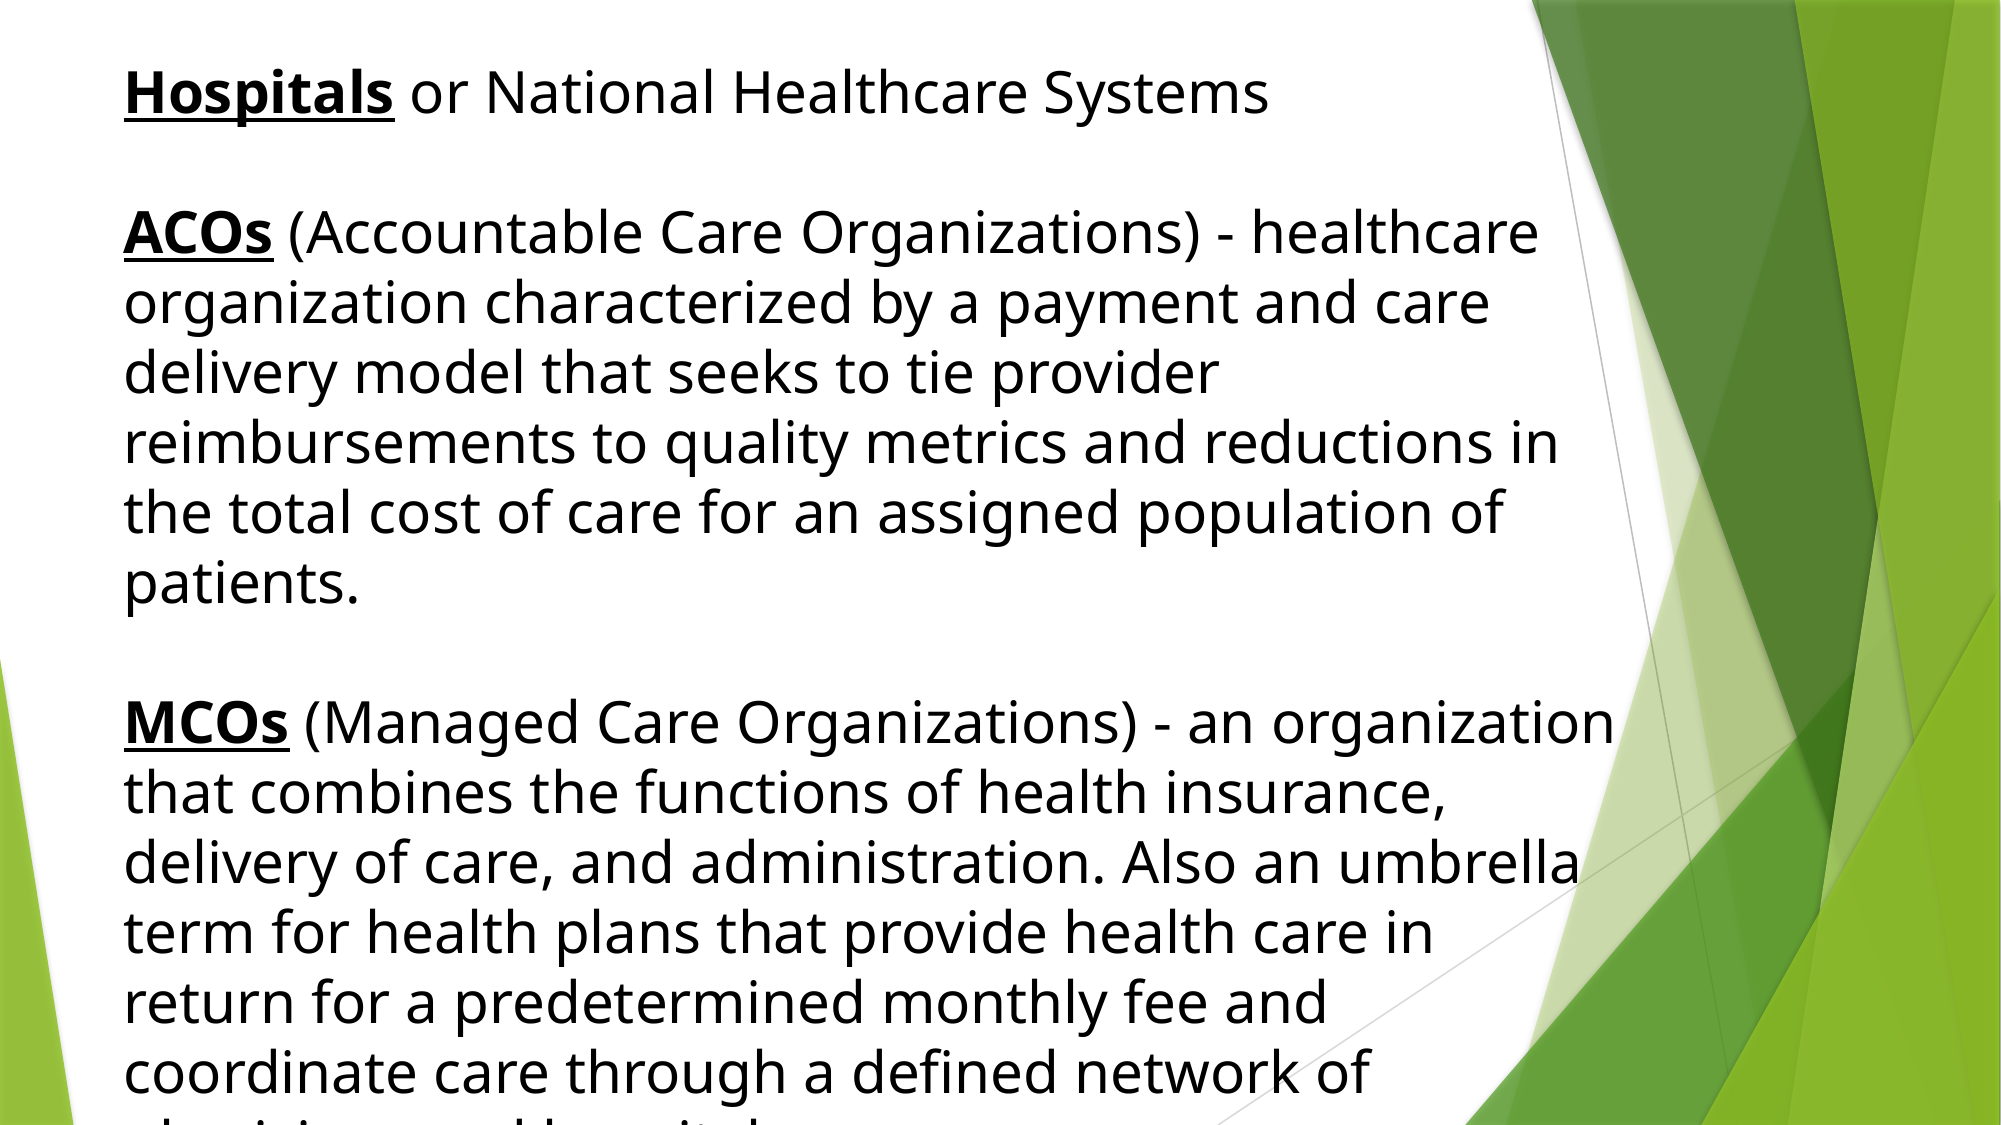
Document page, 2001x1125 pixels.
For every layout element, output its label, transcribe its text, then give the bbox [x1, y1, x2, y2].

text_box Hospitals or National Healthcare Systems ACOs (Accountable Care Organizations) - healthcare organization characterized by a payment and care delivery model that seeks to tie provider reimbursements to quality metrics and reductions in the total cost of care for an assigned population of patients. MCOs (Managed Care Organizations) - an organization that combines the functions of health insurance, delivery of care, and administration. Also an umbrella term for health plans that provide health care in return for a predetermined monthly fee and coordinate care through a defined network of physicians and hospitals [108, 47, 1633, 1125]
